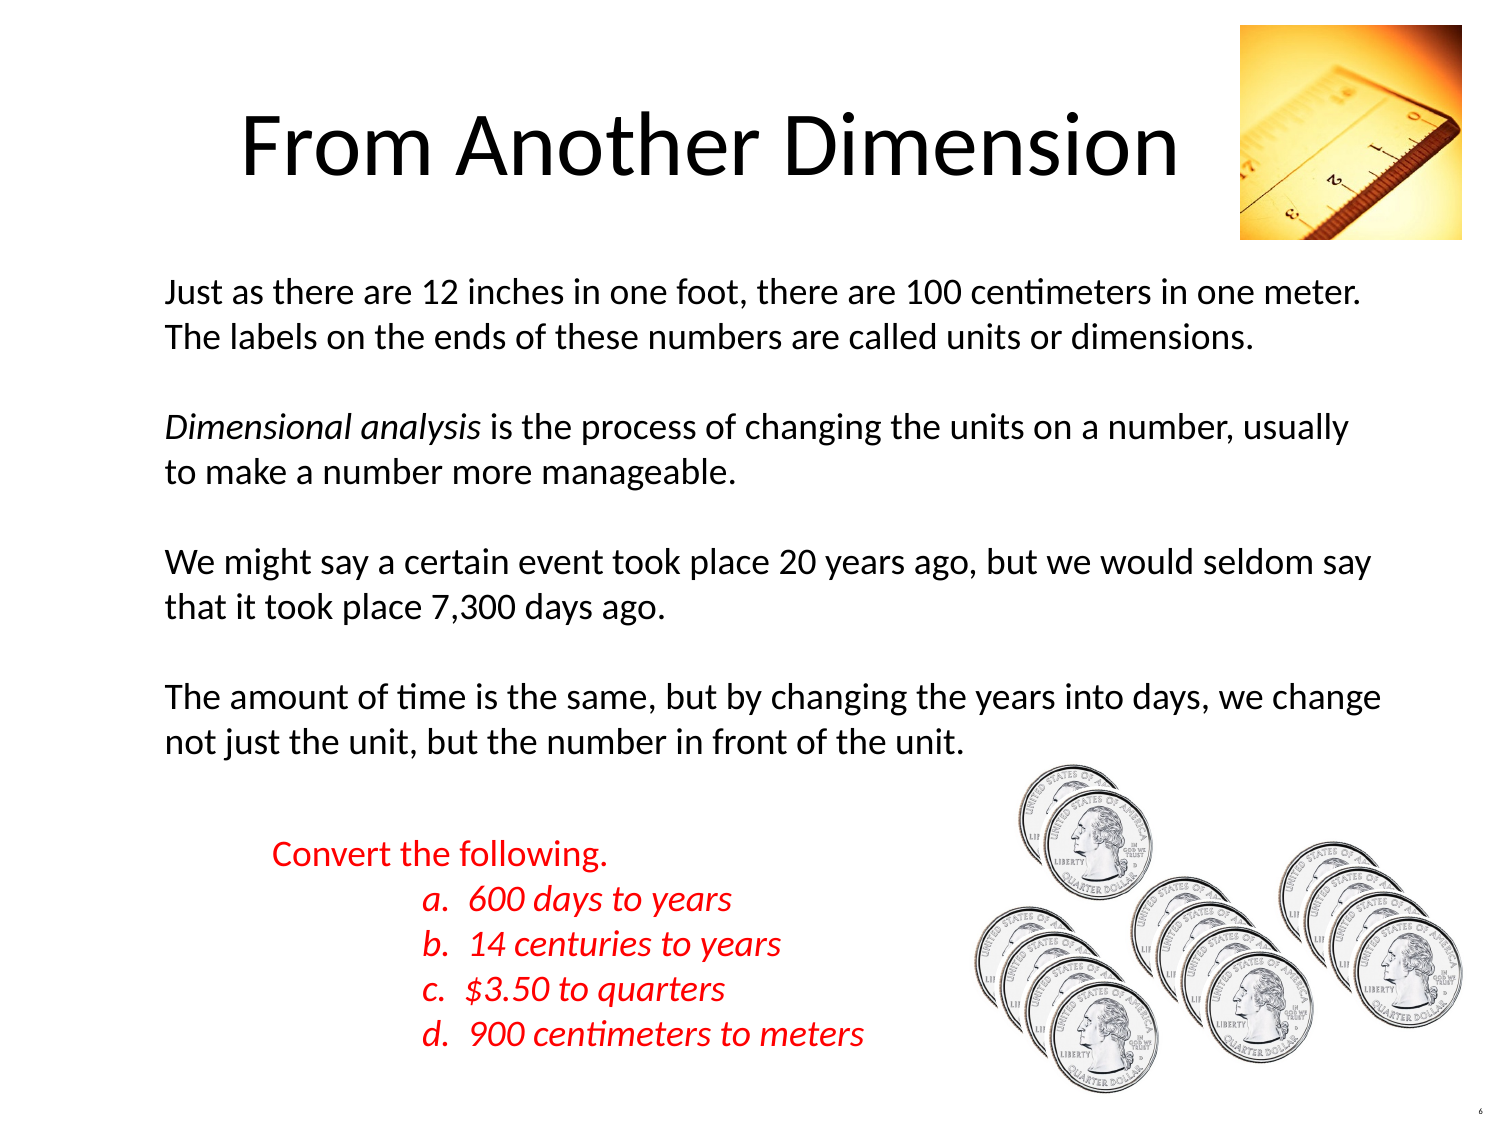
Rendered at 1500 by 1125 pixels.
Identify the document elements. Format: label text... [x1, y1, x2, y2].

text_box [1346, 911, 1469, 1034]
text_box [1147, 896, 1263, 1012]
text_box [1296, 861, 1411, 977]
text_box [1017, 951, 1132, 1066]
picture [1240, 25, 1463, 241]
text_box 6 [1464, 1098, 1498, 1124]
text_box [1042, 976, 1165, 1099]
text_box [1011, 759, 1127, 874]
text_box [1271, 836, 1386, 952]
text_box [1321, 886, 1436, 1002]
text_box [967, 901, 1082, 1016]
text_box Convert the following. a. 600 days to years b. 14 centuries to years c. $3.50 to quarters d. 900 centimeters to meters [257, 821, 880, 1062]
text_box [1122, 871, 1238, 987]
text_box Just as there are 12 inches in one foot, there are 100 centimeters in one meter. The labels on the ends of these numbers are called units or dimensions. Dimensional analysis is the process of changing the units on a number, usually to make a number more manageable. We might say a certain event took place 20 years ago, but we would seldom say that it took place 7,300 days ago. The amount of time is the same, but by changing the years into days, we change not just the unit, but the number in front of the unit. [149, 259, 1407, 770]
text_box [992, 926, 1107, 1041]
text_box [1172, 921, 1288, 1037]
text_box [1036, 784, 1159, 907]
title From Another Dimension [36, 45, 1235, 233]
text_box [1197, 946, 1320, 1069]
